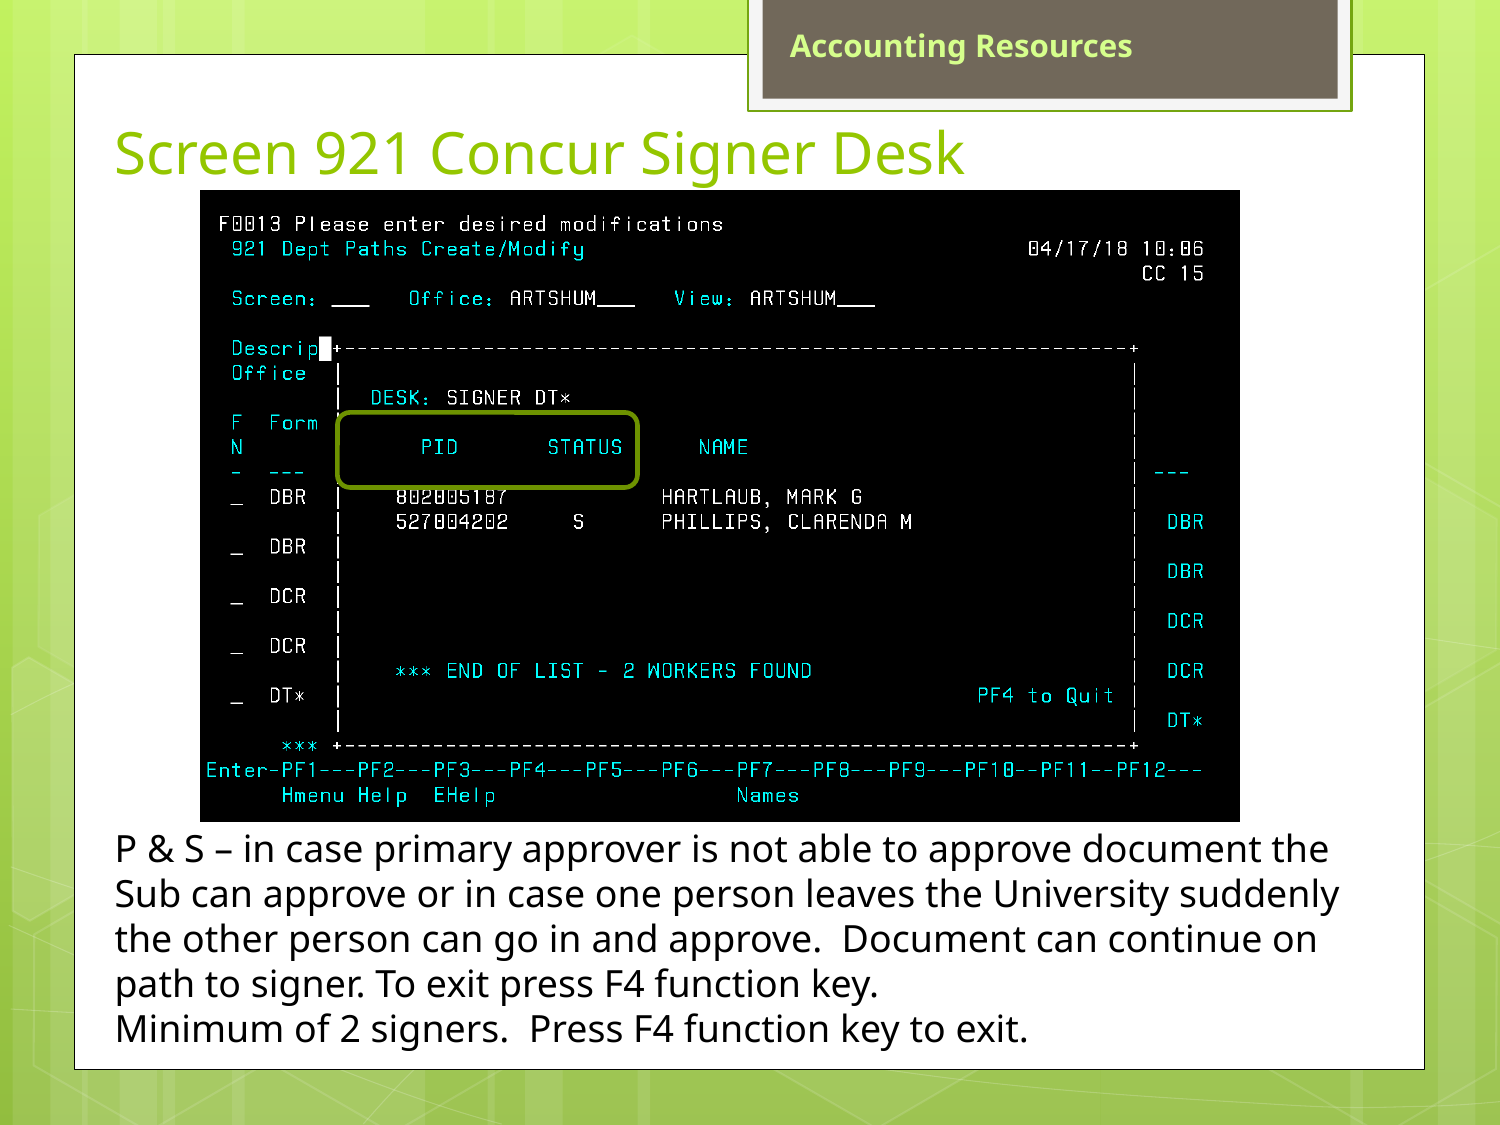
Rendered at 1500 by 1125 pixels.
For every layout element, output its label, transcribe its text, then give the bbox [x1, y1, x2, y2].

picture [199, 189, 1241, 822]
text_box Accounting Resources [737, 18, 1186, 71]
title Screen 921 Concur Signer Desk [99, 87, 1253, 194]
text_box P & S – in case primary approver is not able to approve document the Sub can approve or in case one person leaves the University suddenly the other person can go in and approve. Document can continue on path to signer. To exit press F4 function key. Minimum of 2 signers. Press F4 function key to exit. [99, 817, 1388, 1103]
